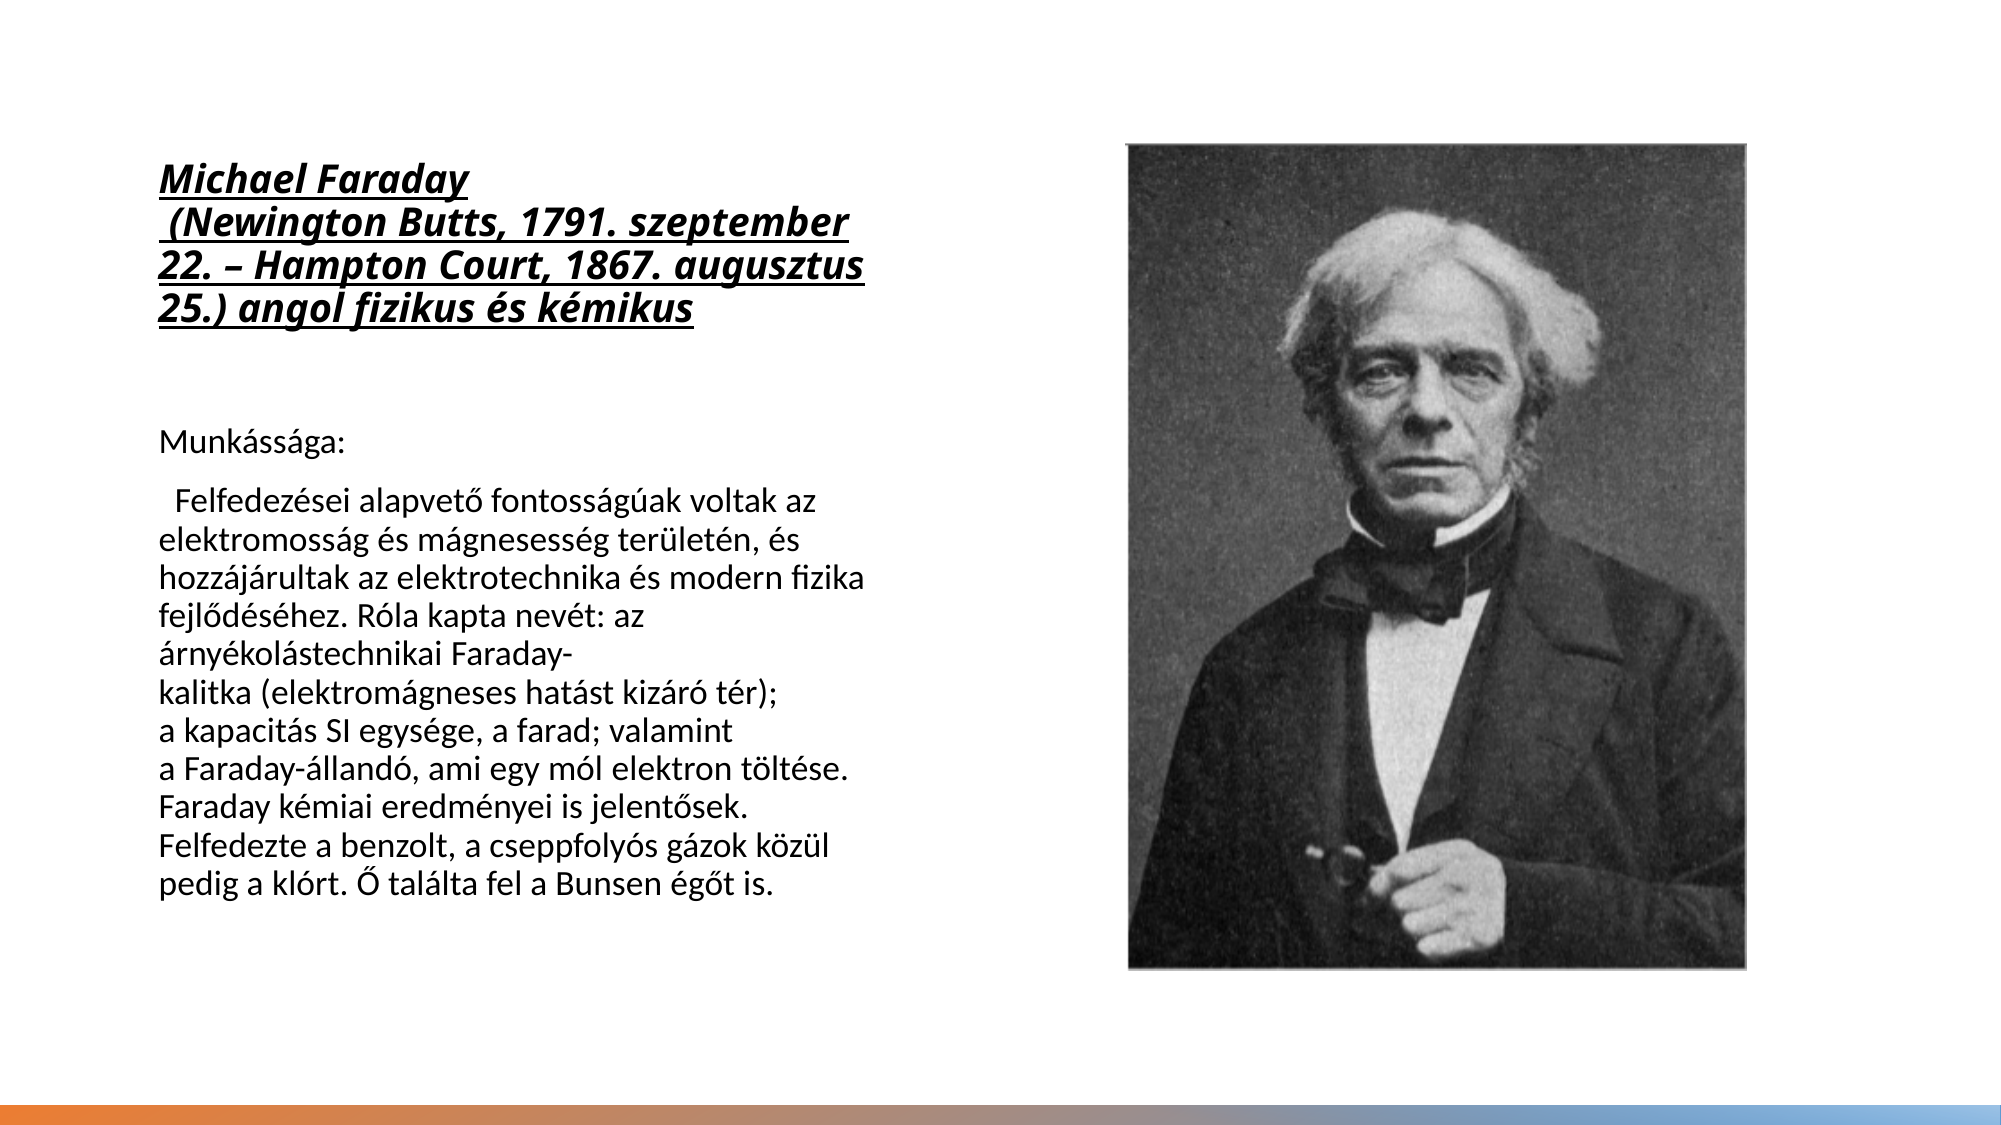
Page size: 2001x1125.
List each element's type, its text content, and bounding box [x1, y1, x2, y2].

title Michael Faraday (Newington Butts, 1791. szeptember 22. – Hampton Court, 1867. augusztus 25.) angol fizikus és kémikus [143, 121, 898, 387]
list Munkássága: Felfedezései alapvető fontosságúak voltak az elektromosság és mágnesesség területén, és hozzájárultak az elektrotechnika és modern fizika fejlődéséhez. Róla kapta nevét: az árnyékolástechnikai Faraday- kalitka (elektromágneses hatást kizáró tér); a kapacitás SI egysége, a farad; valamint a Faraday-állandó, ami egy mól elektron töltése. Faraday kémiai eredményei is jelentősek. Felfedezte a benzolt, a cseppfolyós gázok közül pedig a klórt. Ő találta fel a Bunsen égőt is. [143, 415, 898, 982]
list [1125, 142, 1747, 971]
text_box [0, 1105, 2000, 1125]
